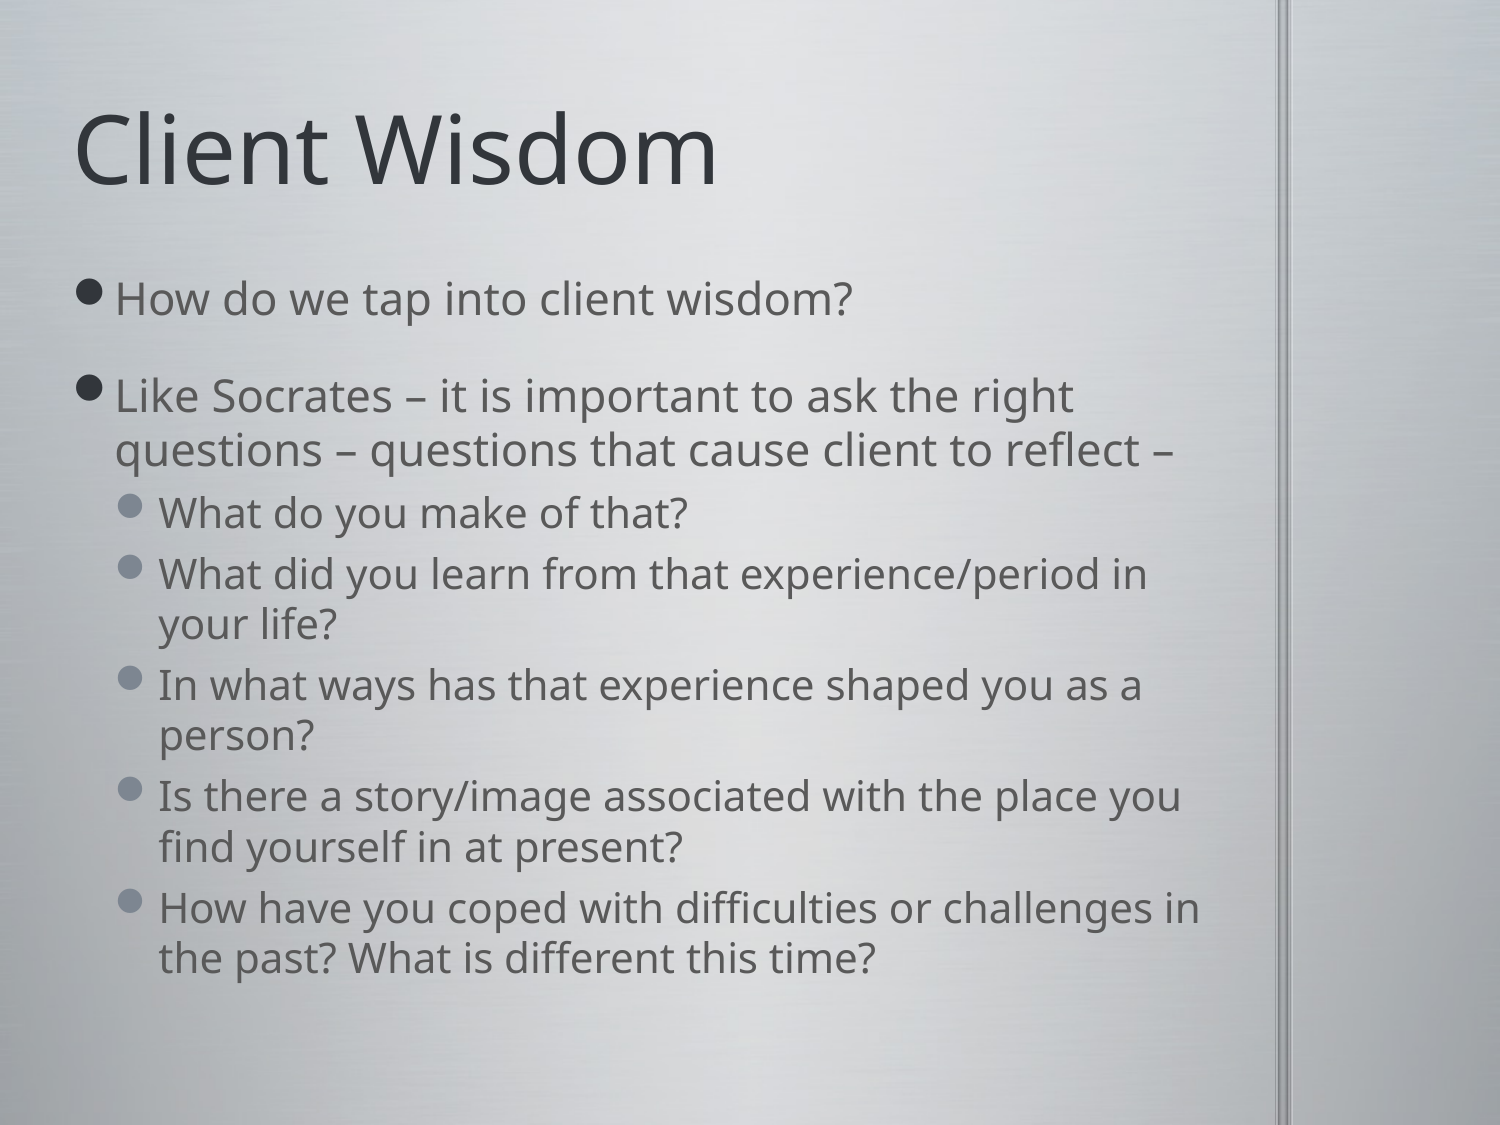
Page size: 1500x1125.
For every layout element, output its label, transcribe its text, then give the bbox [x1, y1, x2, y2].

title Client Wisdom [57, 86, 1220, 207]
picture [0, 0, 1500, 1125]
list How do we tap into client wisdom? Like Socrates – it is important to ask the right questions – questions that cause client to reflect – What do you make of that? What did you learn from that experience/period in your life? In what ways has that experience shaped you as a person? Is there a story/image associated with the place you find yourself in at present? How have you coped with difficulties or challenges in the past? What is different this time? [57, 262, 1220, 1005]
